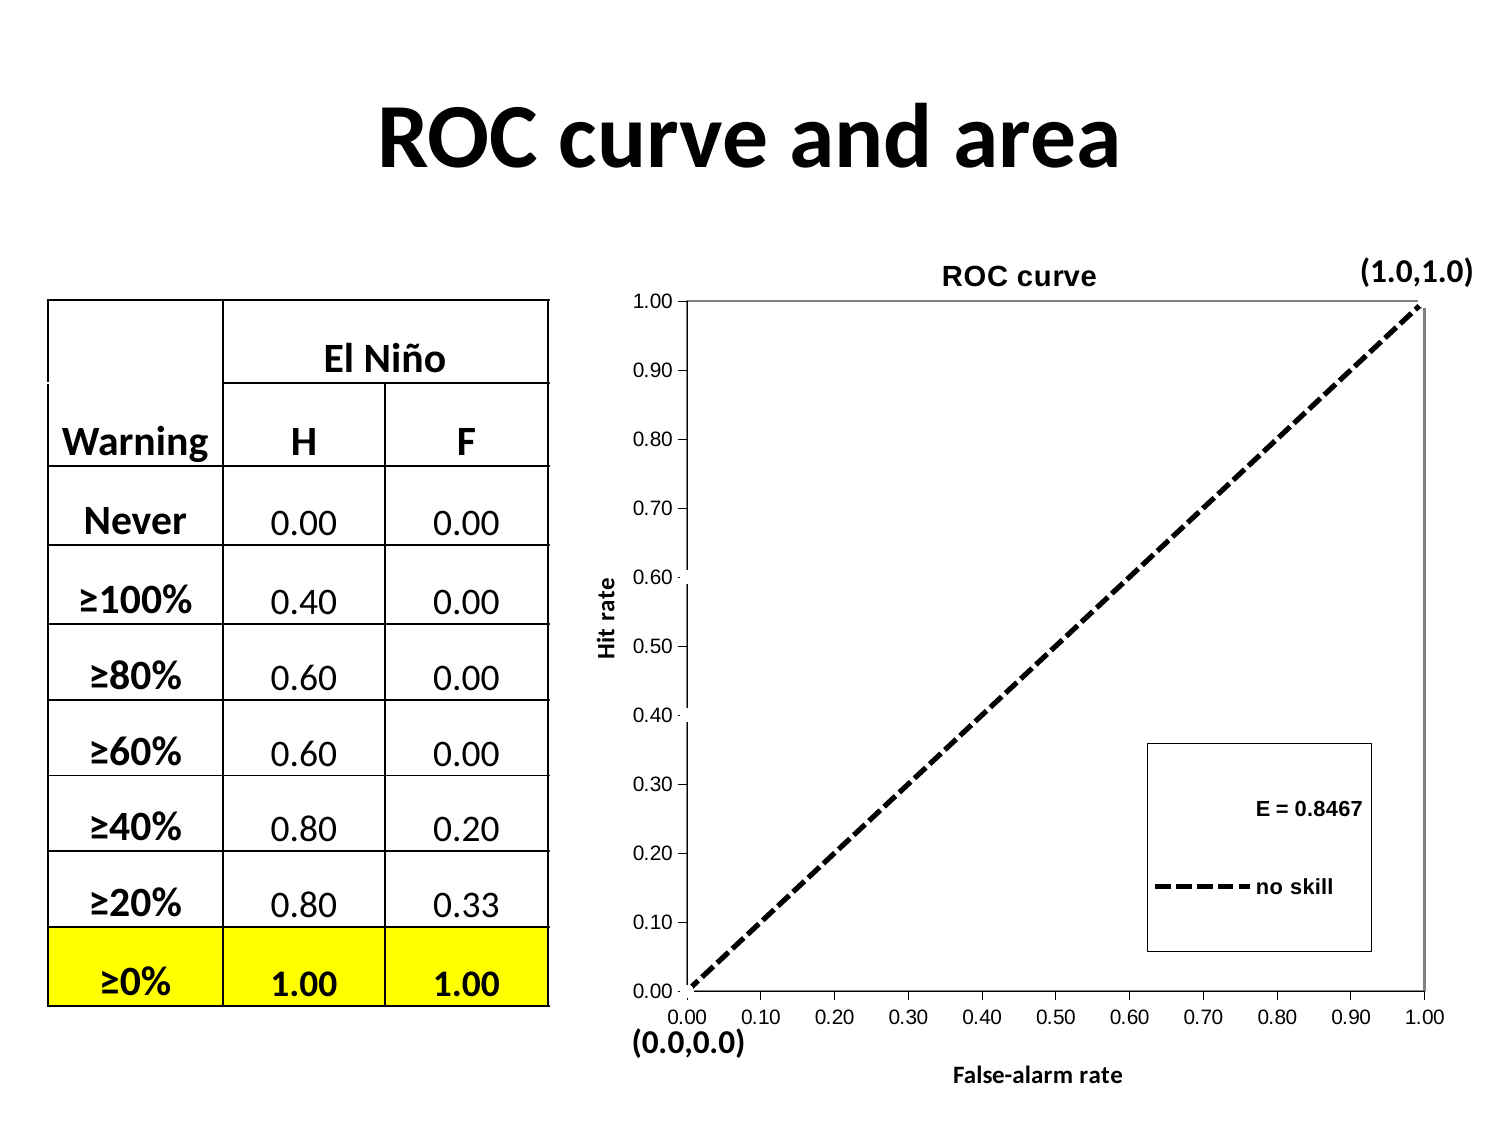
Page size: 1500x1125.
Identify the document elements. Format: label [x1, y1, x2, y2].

table_header [224, 301, 547, 382]
table_cell [224, 776, 384, 850]
table_cell [49, 467, 222, 544]
table_cell [386, 701, 547, 775]
table_cell [224, 701, 384, 775]
table_cell [49, 384, 222, 465]
table_cell [49, 852, 222, 926]
table_cell [386, 776, 547, 850]
table_cell [49, 928, 222, 1005]
table_cell [386, 928, 547, 1005]
table_cell [386, 384, 547, 465]
table_cell [224, 384, 384, 465]
table_cell [49, 625, 222, 699]
table_cell [224, 546, 384, 623]
table_cell [49, 701, 222, 775]
table_cell [224, 467, 384, 544]
table_cell [224, 625, 384, 699]
table_cell [49, 546, 222, 623]
table_cell [224, 852, 384, 926]
table_cell [224, 928, 384, 1005]
table_cell [386, 546, 547, 623]
table_cell [49, 776, 222, 850]
table_cell [386, 467, 547, 544]
table_header [49, 301, 222, 382]
chart [549, 237, 1463, 1101]
text_box [74, 37, 1425, 225]
table_cell [386, 852, 547, 926]
table_cell [386, 625, 547, 699]
text_box [1463, 242, 1498, 297]
